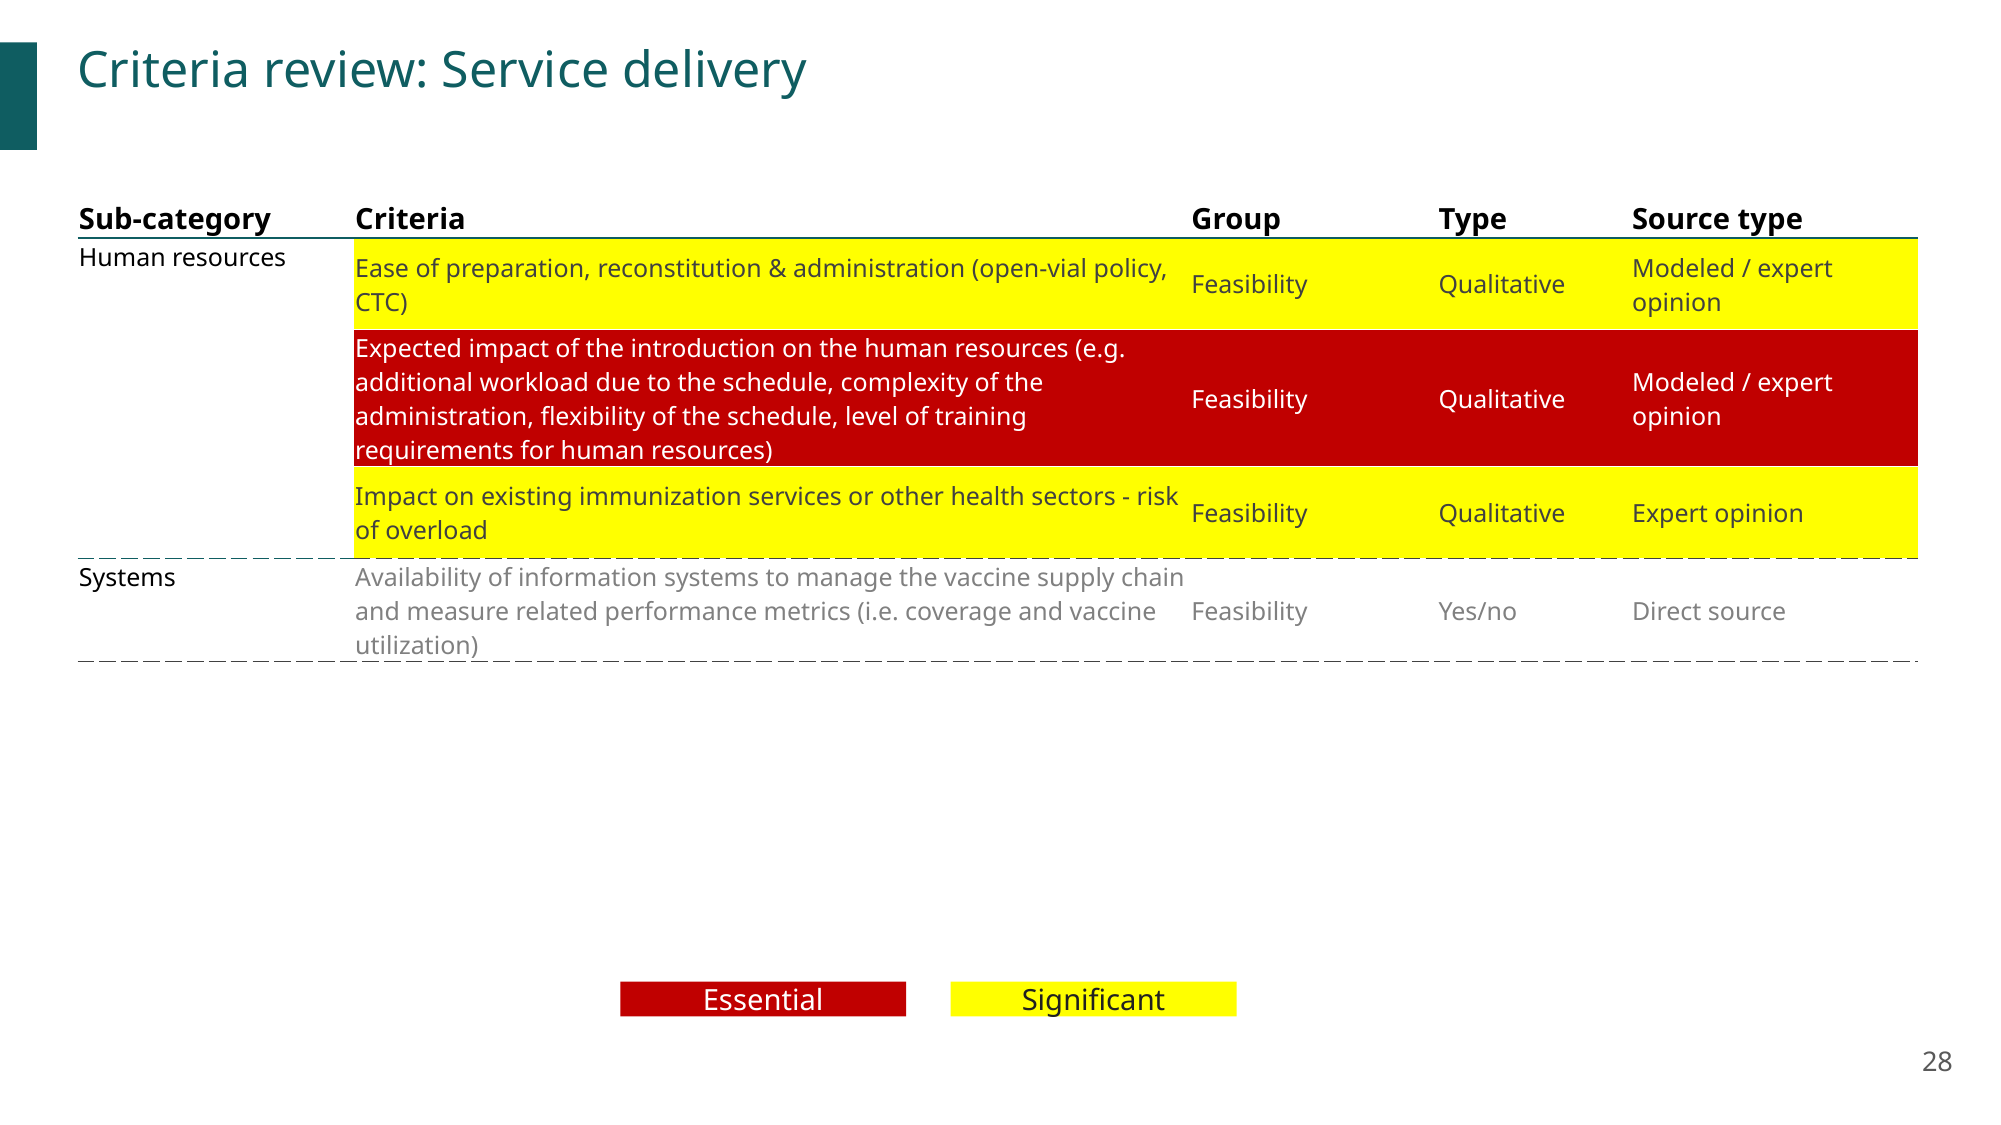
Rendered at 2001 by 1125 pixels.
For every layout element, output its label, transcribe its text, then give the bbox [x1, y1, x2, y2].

slide_number 28 [1853, 1019, 1974, 1106]
text_box Criteria review: Service delivery [77, 36, 1961, 157]
table_header Criteria [354, 197, 1190, 237]
table_header Type [1437, 197, 1631, 237]
text_box Essential [618, 980, 908, 1018]
text_box [0, 42, 37, 150]
table_cell Feasibility [1190, 330, 1437, 466]
table_cell Feasibility [1190, 467, 1437, 558]
table_cell Qualitative [1437, 467, 1631, 558]
table_cell Feasibility [1190, 239, 1437, 329]
table_cell Feasibility [1190, 558, 1437, 662]
table_header Group [1190, 197, 1437, 237]
table_header Source type [1631, 197, 1918, 237]
table_header Sub-category [78, 197, 354, 237]
table_cell Qualitative [1437, 330, 1631, 466]
table_cell Availability of information systems to manage the vaccine supply chain and measure related performance metrics (i.e. coverage and vaccine utilization) [354, 558, 1190, 662]
text_box Significant [949, 980, 1239, 1018]
table_cell Expert opinion [1631, 467, 1918, 558]
table_cell Expected impact of the introduction on the human resources (e.g. additional workload due to the schedule, complexity of the administration, flexibility of the schedule, level of training requirements for human resources) [354, 330, 1190, 466]
table_cell Impact on existing immunization services or other health sectors - risk of overload [354, 467, 1190, 558]
table_cell Modeled / expert opinion [1631, 330, 1918, 466]
table_cell Direct source [1631, 558, 1918, 662]
table_cell Human resources [78, 239, 354, 558]
table_cell Systems [78, 558, 354, 662]
table_cell Ease of preparation, reconstitution & administration (open-vial policy, CTC) [354, 239, 1190, 329]
table_cell Qualitative [1437, 239, 1631, 329]
table_cell Modeled / expert opinion [1631, 239, 1918, 329]
table_cell Yes/no [1437, 558, 1631, 662]
